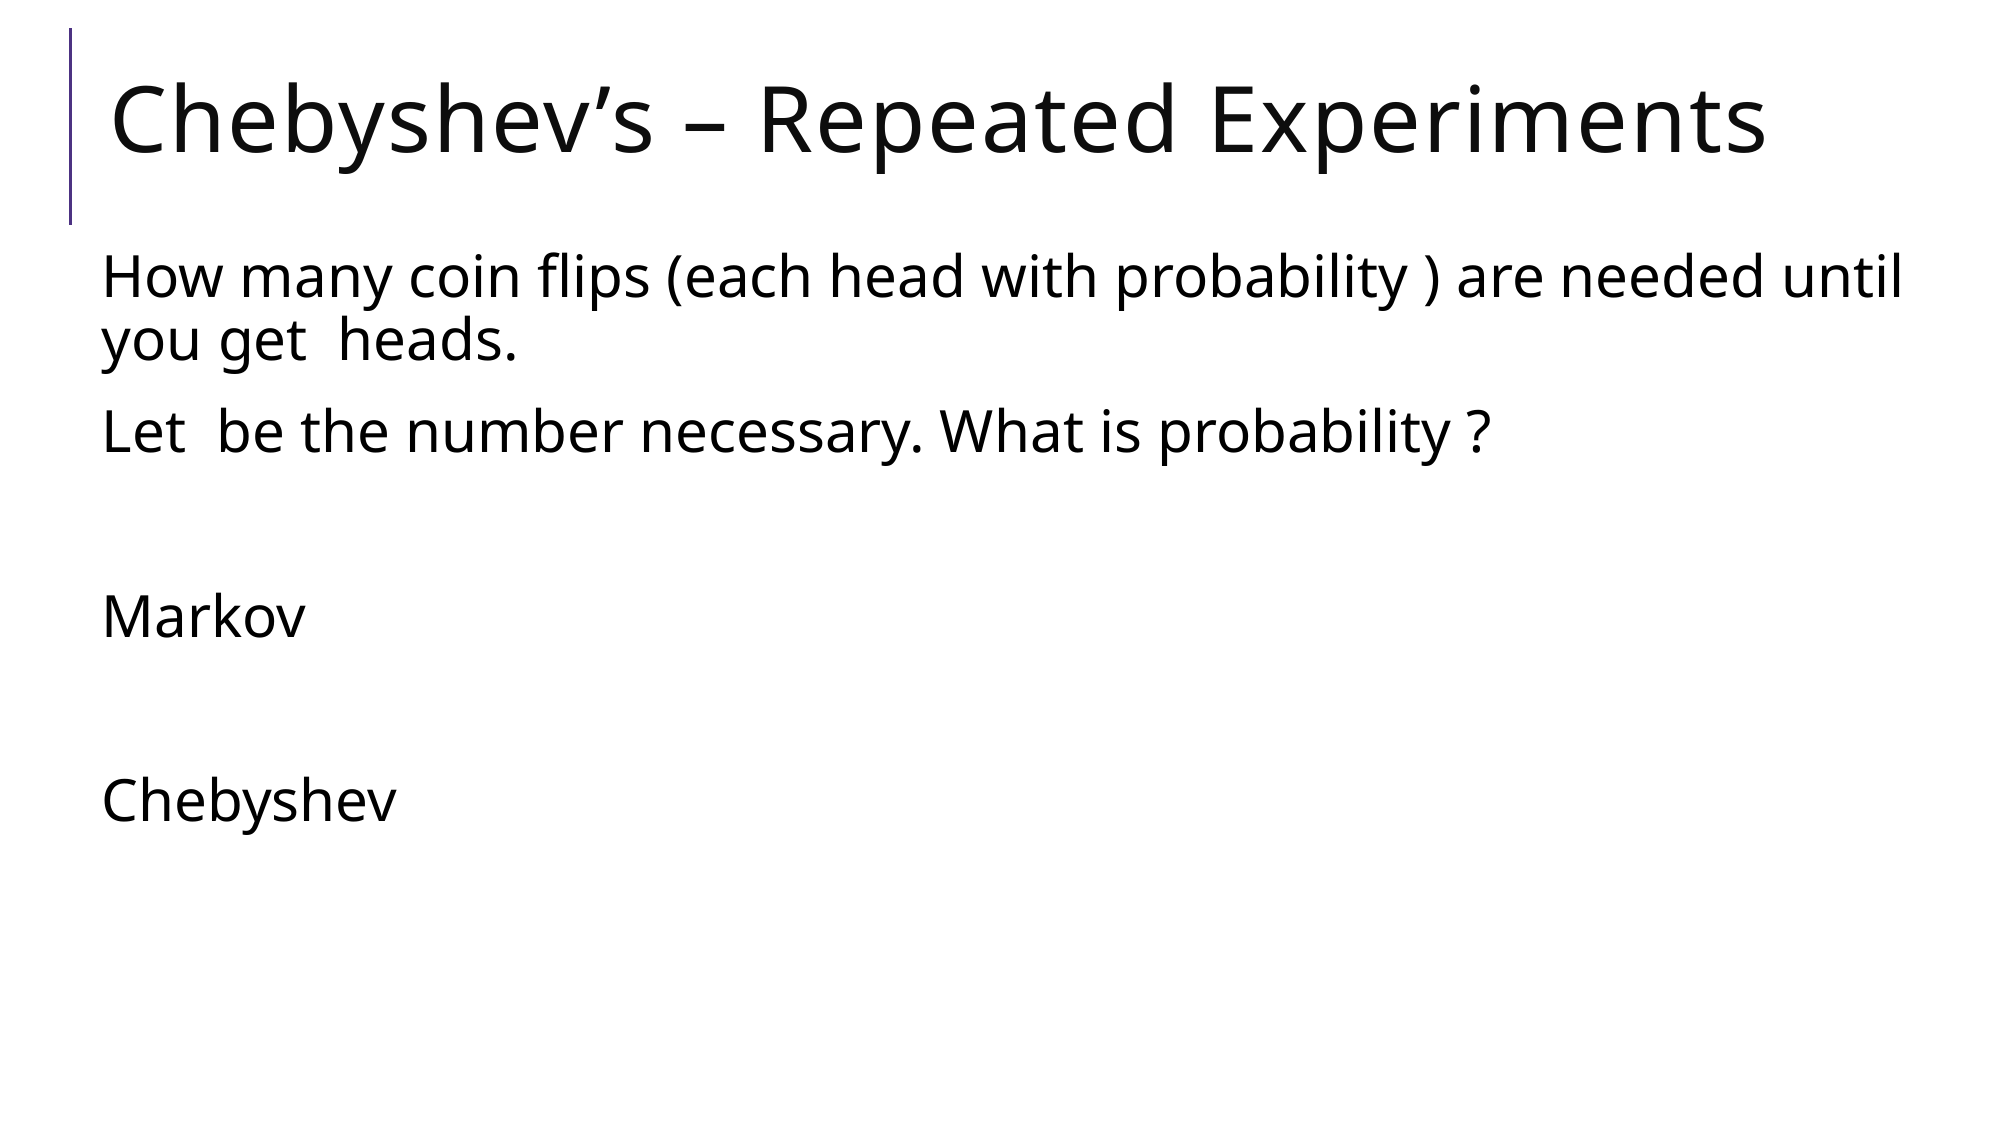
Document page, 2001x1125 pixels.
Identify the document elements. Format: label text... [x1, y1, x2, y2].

title Chebyshev’s – Repeated Experiments [94, 43, 1930, 210]
